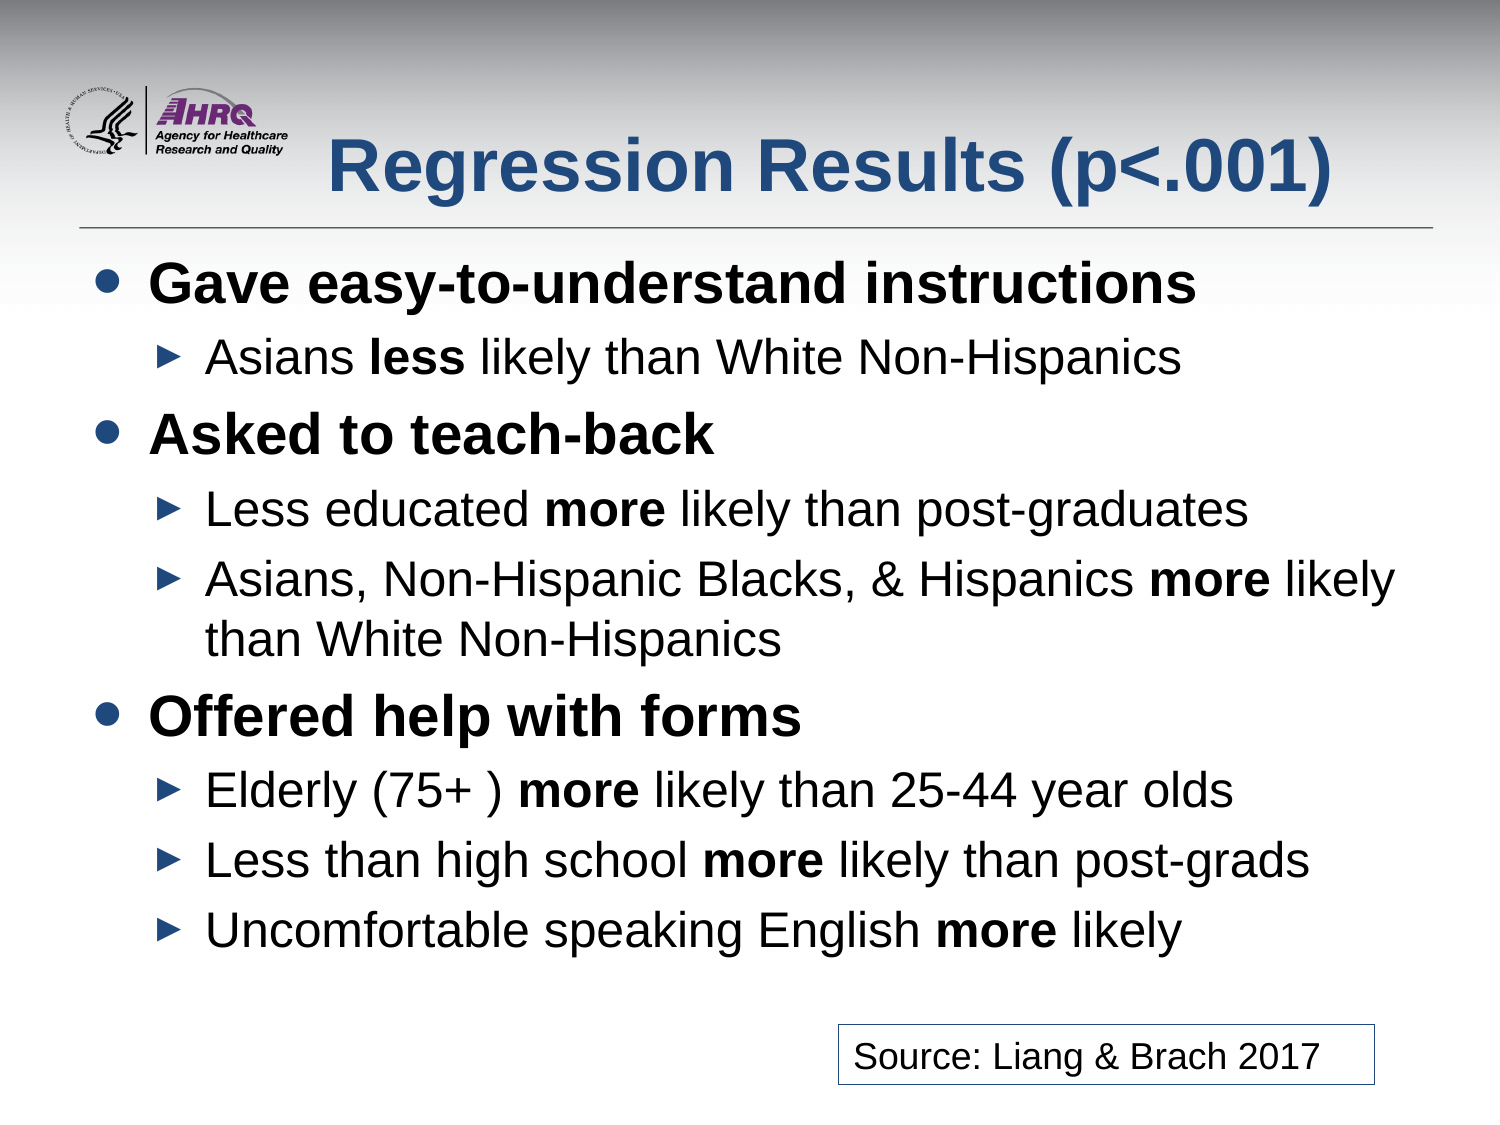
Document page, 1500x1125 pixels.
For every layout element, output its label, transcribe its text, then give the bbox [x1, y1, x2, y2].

text_box Source: Liang & Brach 2017 [838, 1024, 1375, 1085]
list Gave easy-to-understand instructions Asians less likely than White Non-Hispanics Asked to teach-back Less educated more likely than post-graduates Asians, Non-Hispanic Blacks, & Hispanics more likely than White Non-Hispanics Offered help with forms Elderly (75+ ) more likely than 25-44 year olds Less than high school more likely than post-grads Uncomfortable speaking English more likely [77, 237, 1428, 1000]
title Regression Results (p<.001) [287, 86, 1375, 237]
picture [0, 0, 1500, 1125]
